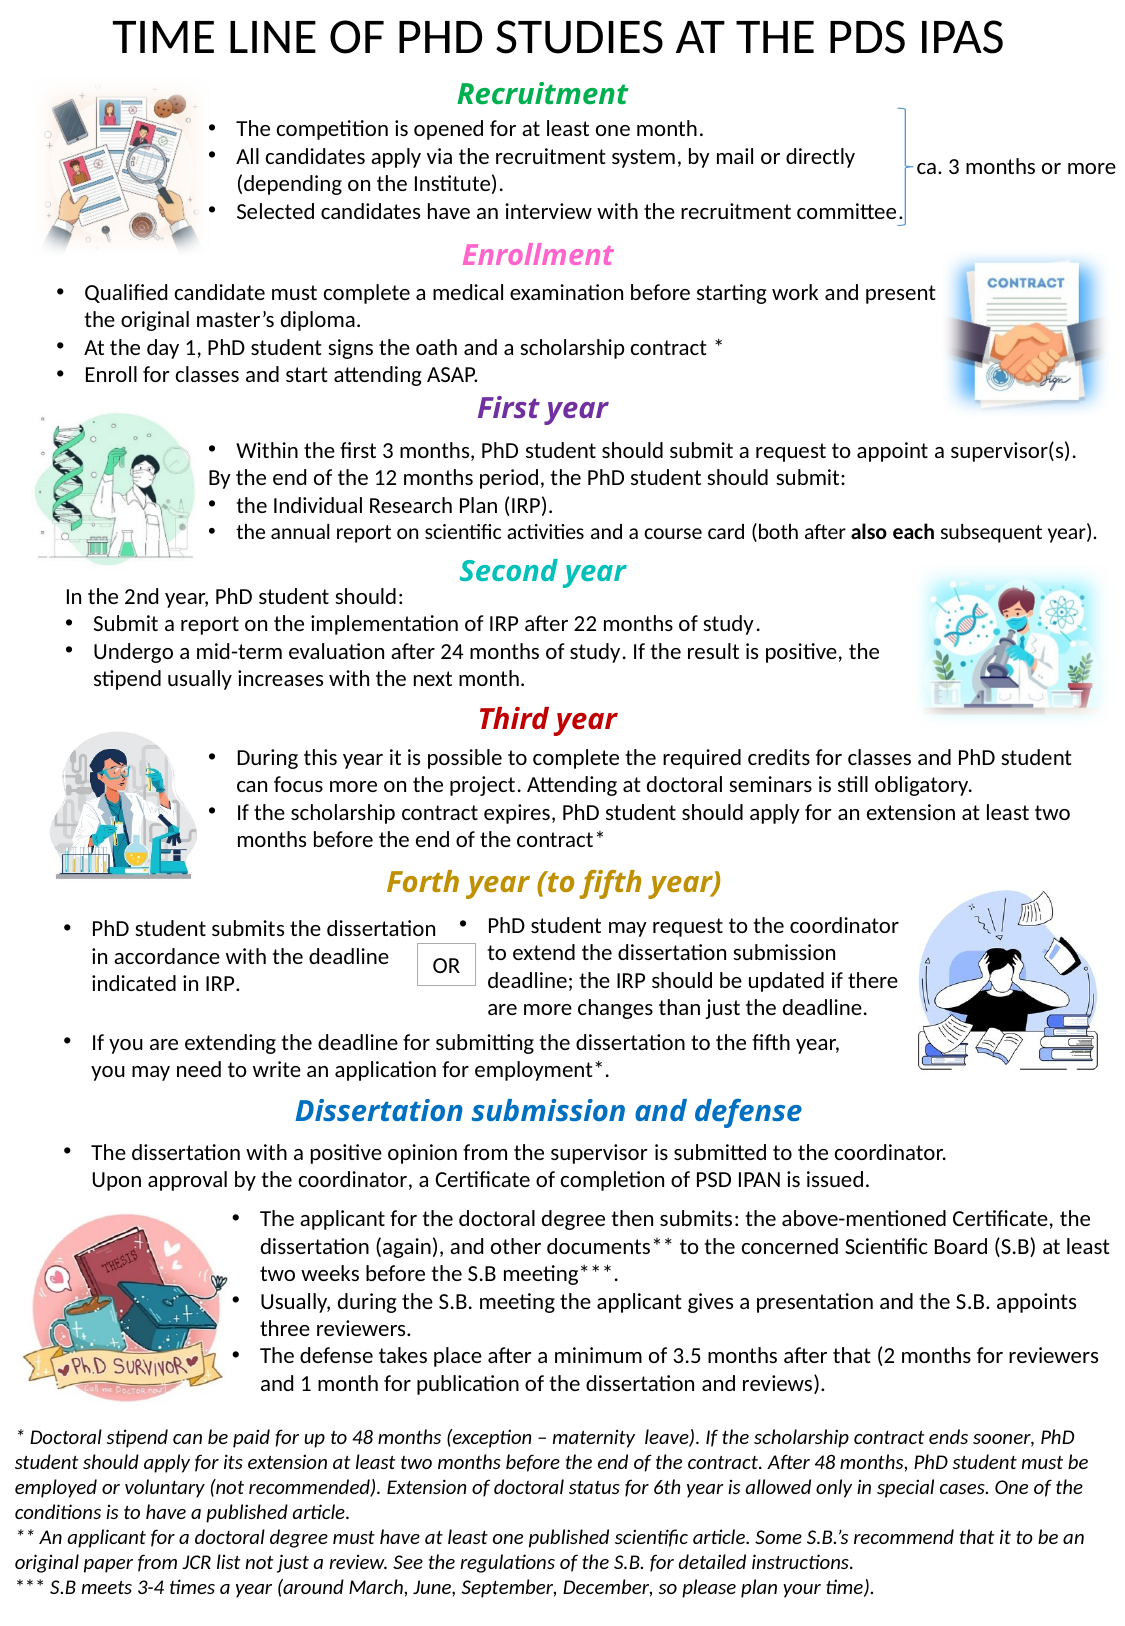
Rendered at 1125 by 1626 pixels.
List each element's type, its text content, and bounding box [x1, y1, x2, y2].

text_box OR [417, 943, 476, 986]
picture [940, 247, 1112, 419]
text_box Qualified candidate must complete a medical examination before starting work and present the original master’s diploma. At the day 1, PhD student signs the oath and a scholarship contract * Enroll for classes and start attending ASAP. [41, 270, 940, 395]
picture [911, 562, 1112, 730]
text_box The dissertation with a positive opinion from the supervisor is submitted to the coordinator. Upon approval by the coordinator, a Certificate of completion of PSD IPAN is issued. [48, 1129, 1005, 1200]
picture [31, 406, 197, 572]
text_box The applicant for the doctoral degree then submits: the above-mentioned Certificate, the dissertation (again), and other documents** to the concerned Scientific Board (S.B) at least two weeks before the S.B meeting***. Usually, during the S.B. meeting the applicant gives a presentation and the S.B. appoints three reviewers. The defense takes place after a minimum of 3.5 months after that (2 months for reviewers and 1 month for publication of the dissertation and reviews). [217, 1196, 1125, 1404]
text_box [897, 107, 914, 227]
text_box TIME LINE OF PHD STUDIES AT THE PDS IPAS [97, 0, 1021, 71]
text_box PhD student submits the dissertation in accordance with the deadline indicated in IRP. [48, 906, 444, 1004]
text_box PhD student may request to the coordinator to extend the dissertation submission deadline; the IRP should be updated if there are more changes than just the deadline. [444, 903, 909, 1028]
text_box First year [462, 382, 623, 427]
text_box Dissertation submission and defense [280, 1090, 818, 1129]
picture [30, 76, 212, 258]
text_box Forth year (to fifth year) [371, 855, 737, 906]
text_box If you are extending the deadline for submitting the dissertation to the fifth year, you may need to write an application for employment*. [48, 1019, 880, 1090]
text_box Enrollment [447, 229, 629, 270]
text_box During this year it is possible to complete the required credits for classes and PhD student can focus more on the project. Attending at doctoral seminars is still obligatory. If the scholarship contract expires, PhD student should apply for an extension at least two months before the end of the contract* [205, 735, 1096, 860]
text_box Second year [444, 545, 641, 595]
text_box Recruitment [442, 71, 643, 118]
text_box In the 2nd year, PhD student should: Submit a report on the implementation of IRP after 22 months of study. Undergo a mid-term evaluation after 24 months of study. If the result is positive, the stipend usually increases with the next month. [50, 574, 911, 699]
text_box The competition is opened for at least one month. All candidates apply via the recruitment system, by mail or directly (depending on the Institute). Selected candidates have an interview with the recruitment committee. [212, 106, 930, 232]
picture [41, 723, 205, 887]
text_box Within the first 3 months, PhD student should submit a request to appoint a supervisor(s). By the end of the 12 months period, the PhD student should submit: the Individual Research Plan (IRP). the annual report on scientific activities and a course card (both after also each subsequent year). [197, 427, 1125, 552]
picture [18, 1210, 231, 1405]
text_box Third year [462, 693, 632, 735]
picture [909, 881, 1108, 1078]
text_box * Doctoral stipend can be paid for up to 48 months (exception – maternity leave). If the scholarship contract ends sooner, PhD student should apply for its extension at least two months before the end of the contract. After 48 months, PhD student must be employed or voluntary (not recommended). Extension of doctoral status for 6th year is allowed only in special cases. One of the conditions is to have a published article. ** An applicant for a doctoral degree must have at least one published scientific article. Some S.B.’s recommend that it to be an original paper from JCR list not just a review. See the regulations of the S.B. for detailed instructions. *** S.B meets 3-4 times a year (around March, June, September, December, so please plan your time). [0, 1415, 1125, 1625]
text_box ca. 3 months or more [906, 143, 1125, 187]
